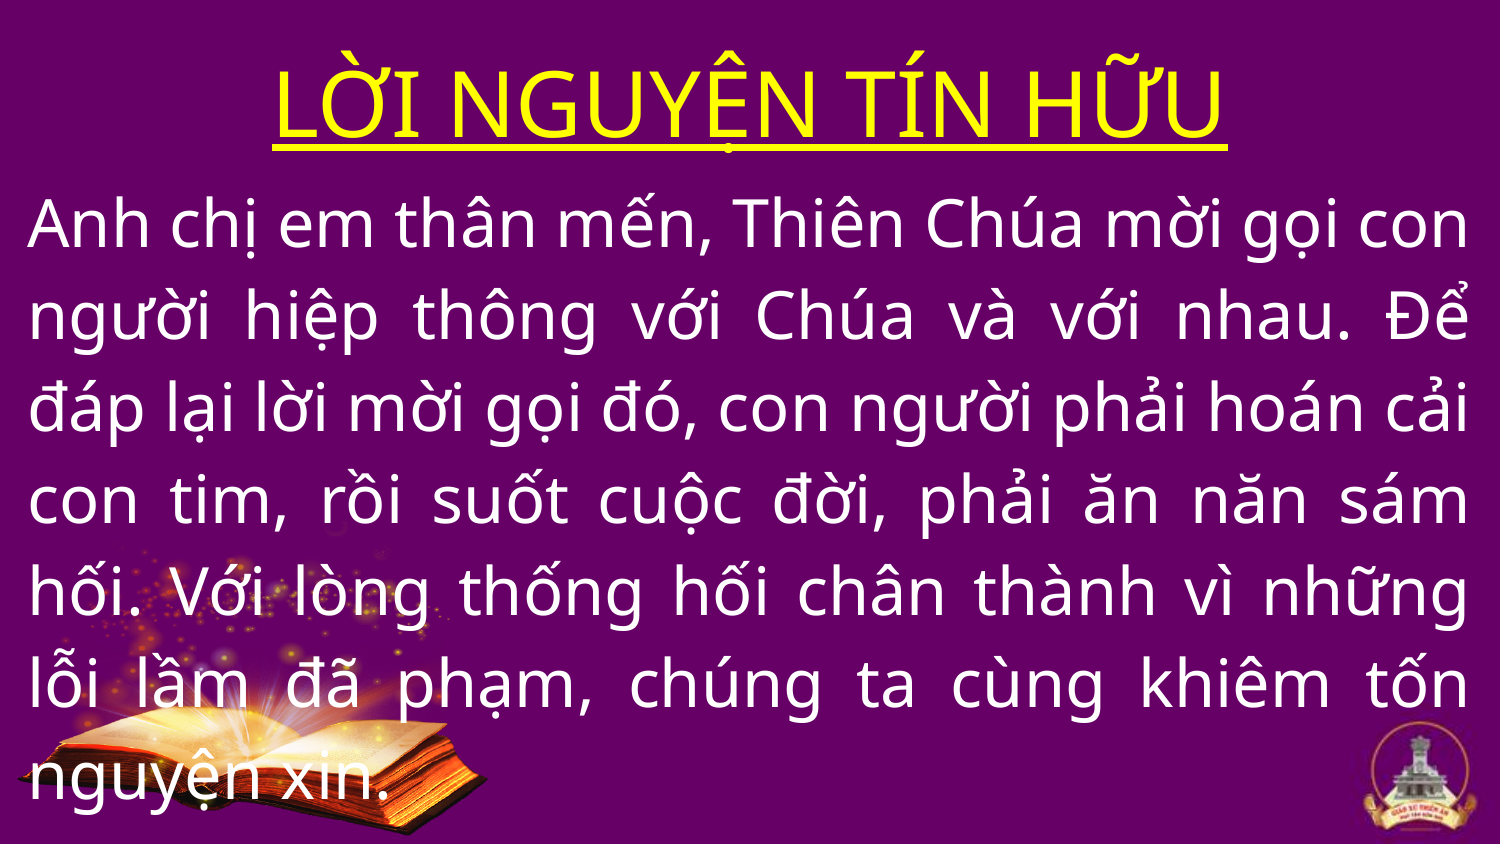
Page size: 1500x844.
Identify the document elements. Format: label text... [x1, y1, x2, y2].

text_box LỜI NGUYỆN TÍN HỮU Anh chị em thân mến, Thiên Chúa mời gọi con người hiệp thông với Chúa và với nhau. Để đáp lại lời mời gọi đó, con người phải hoán cải con tim, rồi suốt cuộc đời, phải ăn năn sám hối. Với lòng thống hối chân thành vì những lỗi lầm đã phạm, chúng ta cùng khiêm tốn nguyện xin. [12, 21, 1488, 820]
picture [0, 0, 1500, 844]
